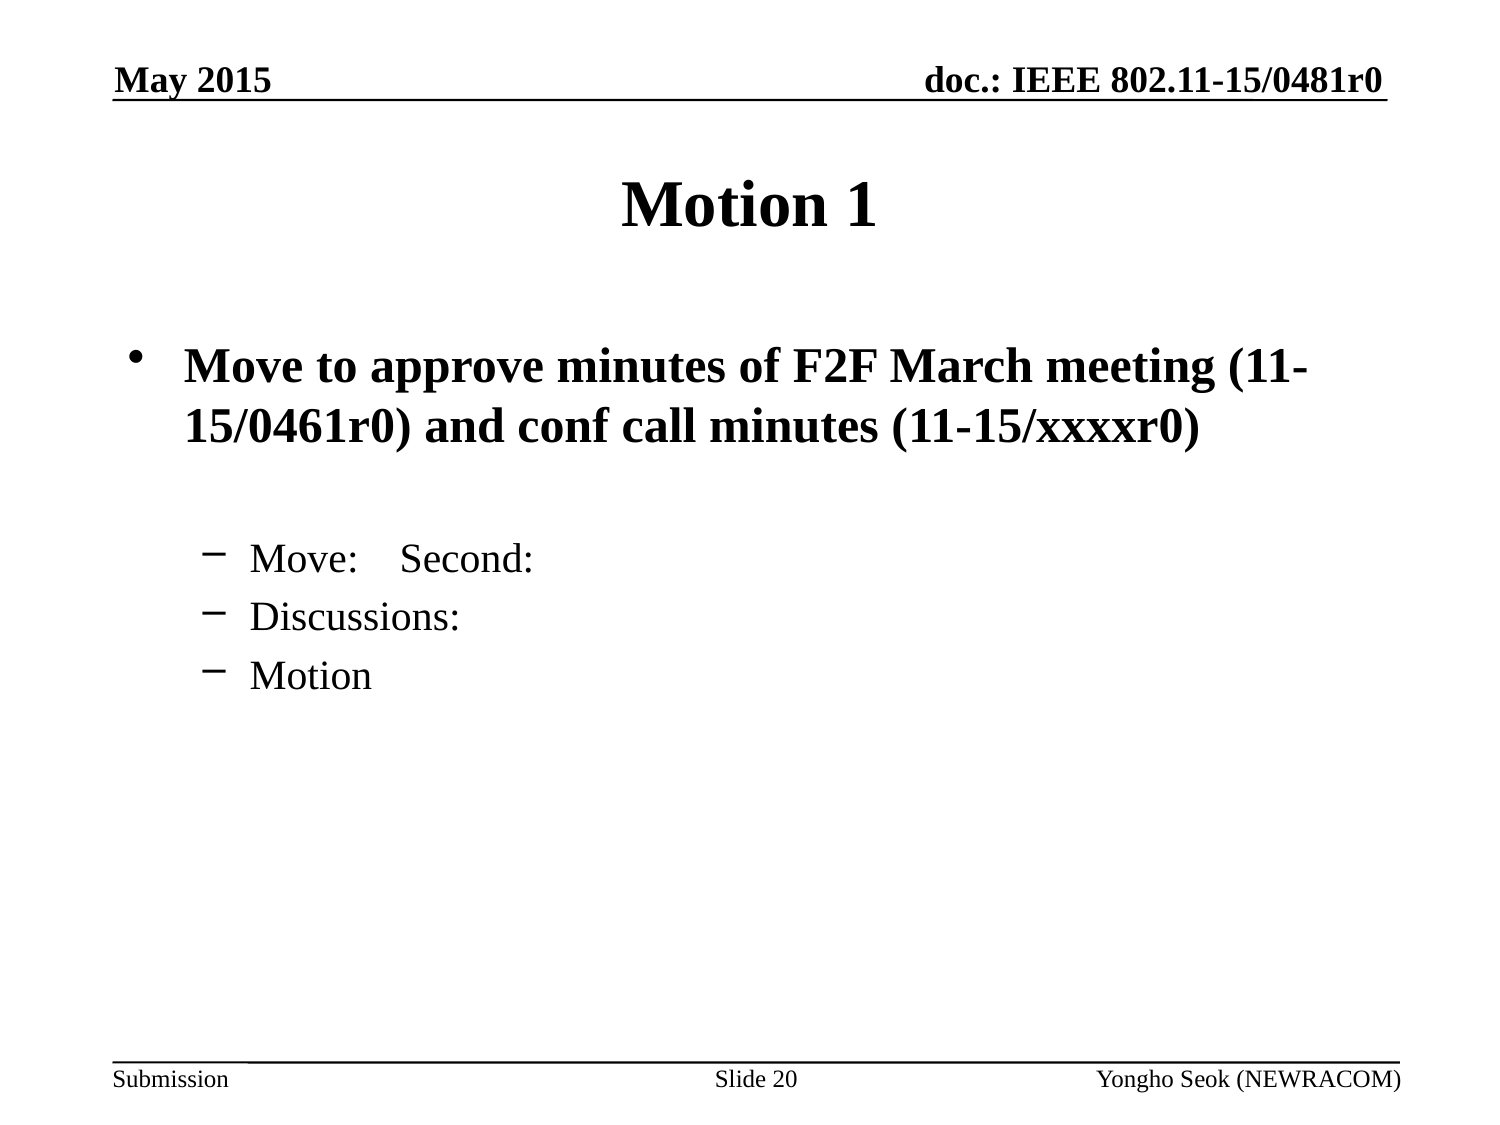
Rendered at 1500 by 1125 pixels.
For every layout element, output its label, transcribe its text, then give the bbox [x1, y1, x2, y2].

title Motion 1 [112, 112, 1388, 288]
slide_number Slide 20 [712, 1061, 800, 1093]
footer Yongho Seok (NEWRACOM) [1088, 1061, 1402, 1093]
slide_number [114, 54, 274, 101]
list Move to approve minutes of F2F March meeting (11-15/0461r0) and conf call minutes (11-15/xxxxr0) Move: Second: Discussions: Motion [112, 324, 1388, 1001]
